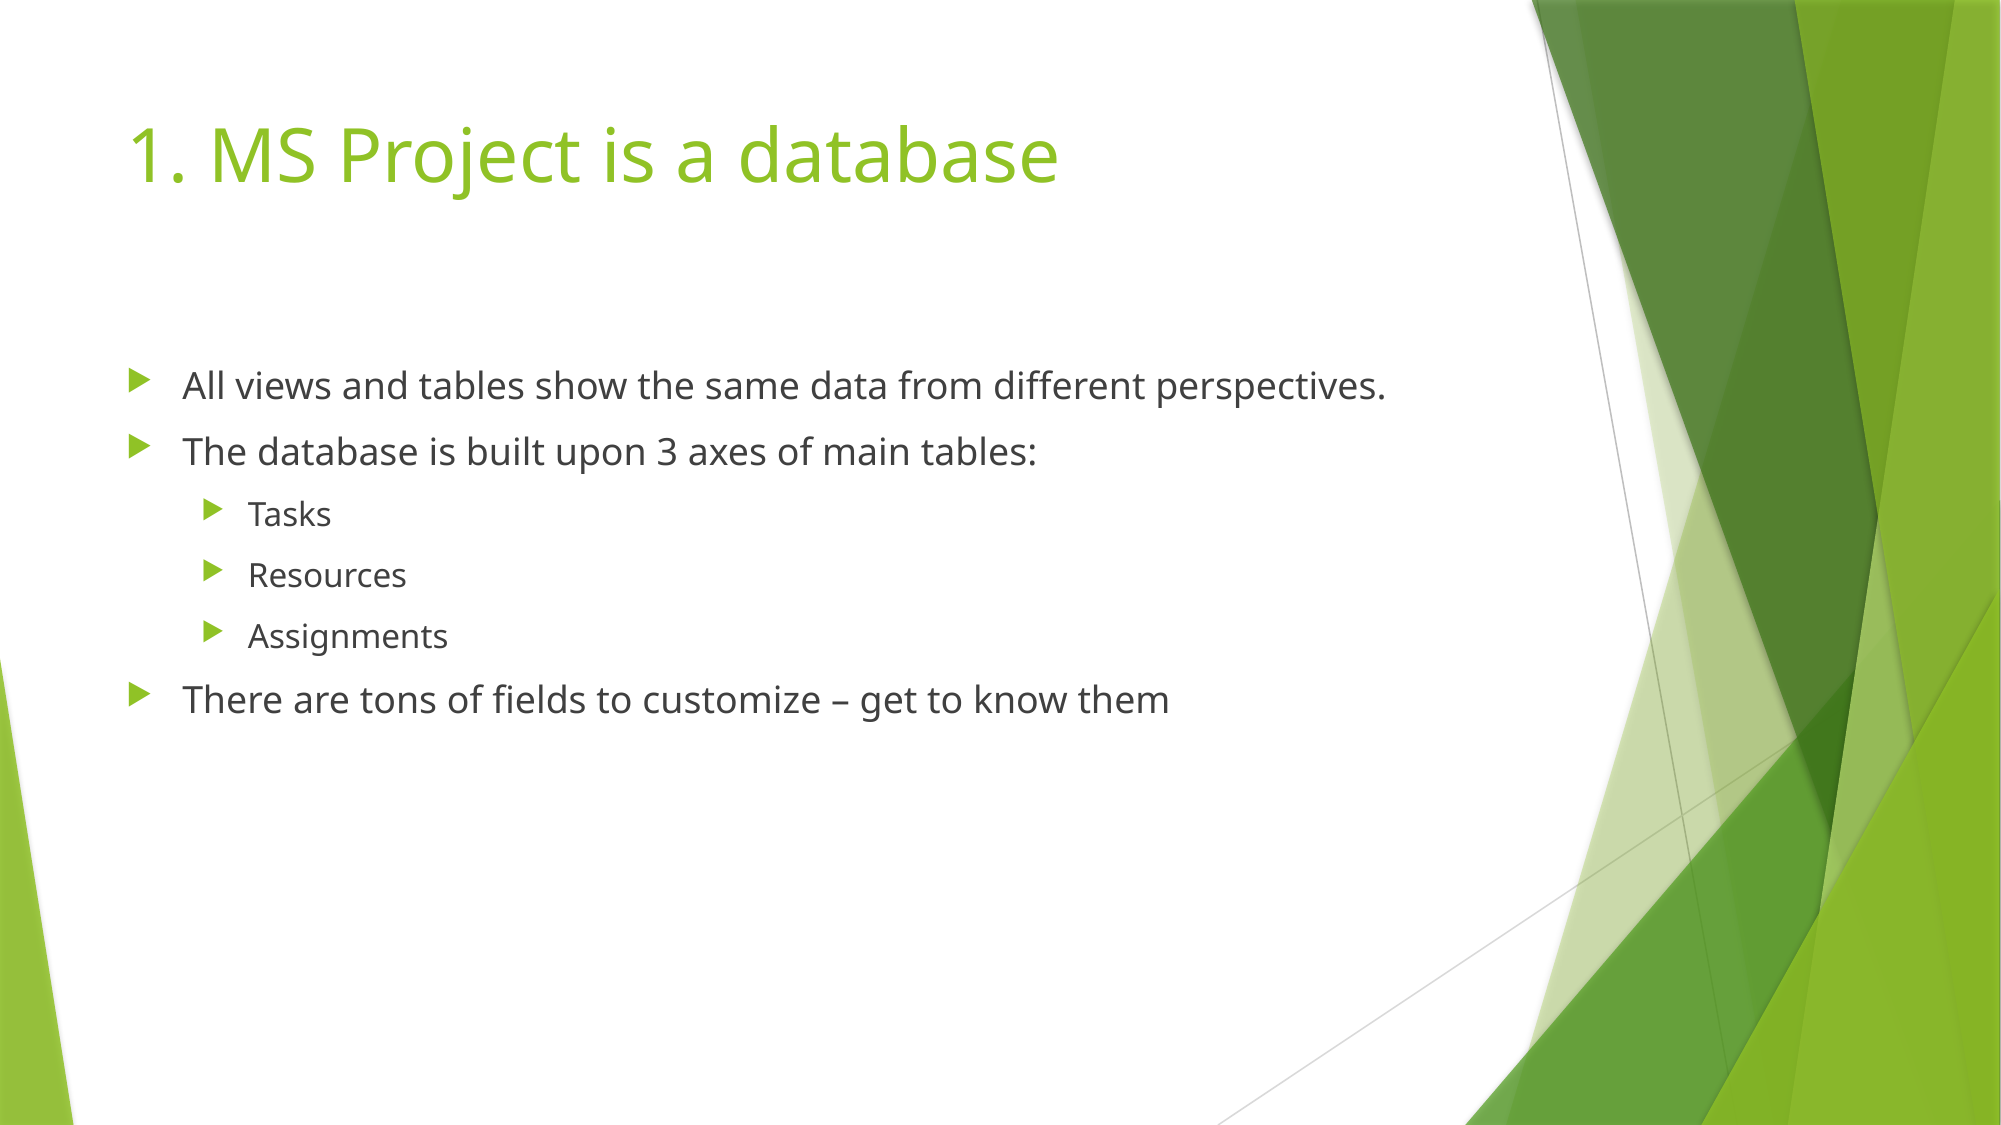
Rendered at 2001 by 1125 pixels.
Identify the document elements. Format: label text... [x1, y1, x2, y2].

title 1. MS Project is a database [111, 99, 1522, 317]
list All views and tables show the same data from different perspectives. The database is built upon 3 axes of main tables: Tasks Resources Assignments There are tons of fields to customize – get to know them [111, 354, 1522, 992]
